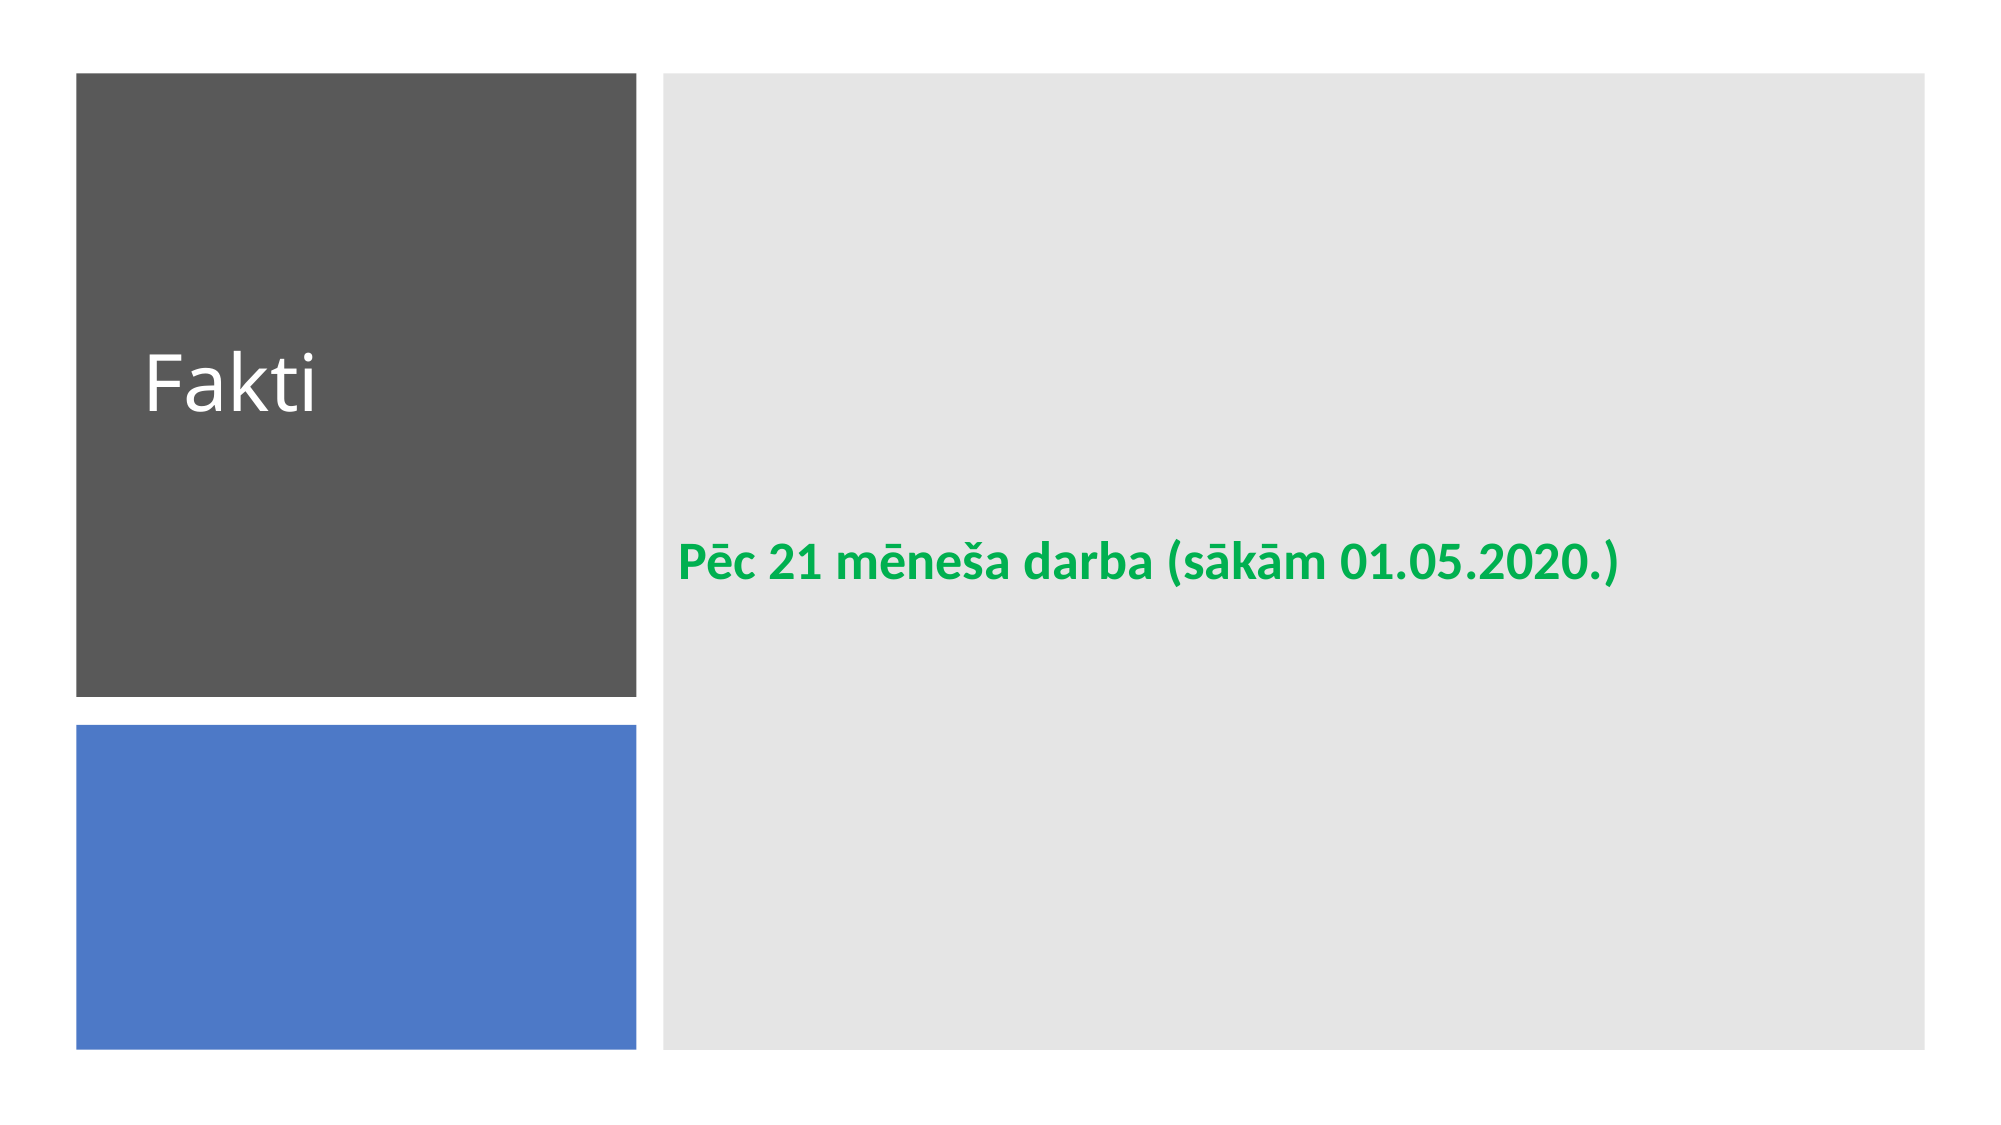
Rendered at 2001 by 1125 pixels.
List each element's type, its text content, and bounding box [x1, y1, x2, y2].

text_box [74, 71, 639, 699]
text_box Fakti [127, 119, 498, 651]
text_box [74, 723, 639, 1052]
text_box Pēc 21 mēneša darba (sākām 01.05.2020.) [663, 112, 1977, 1011]
text_box [661, 71, 1927, 1052]
